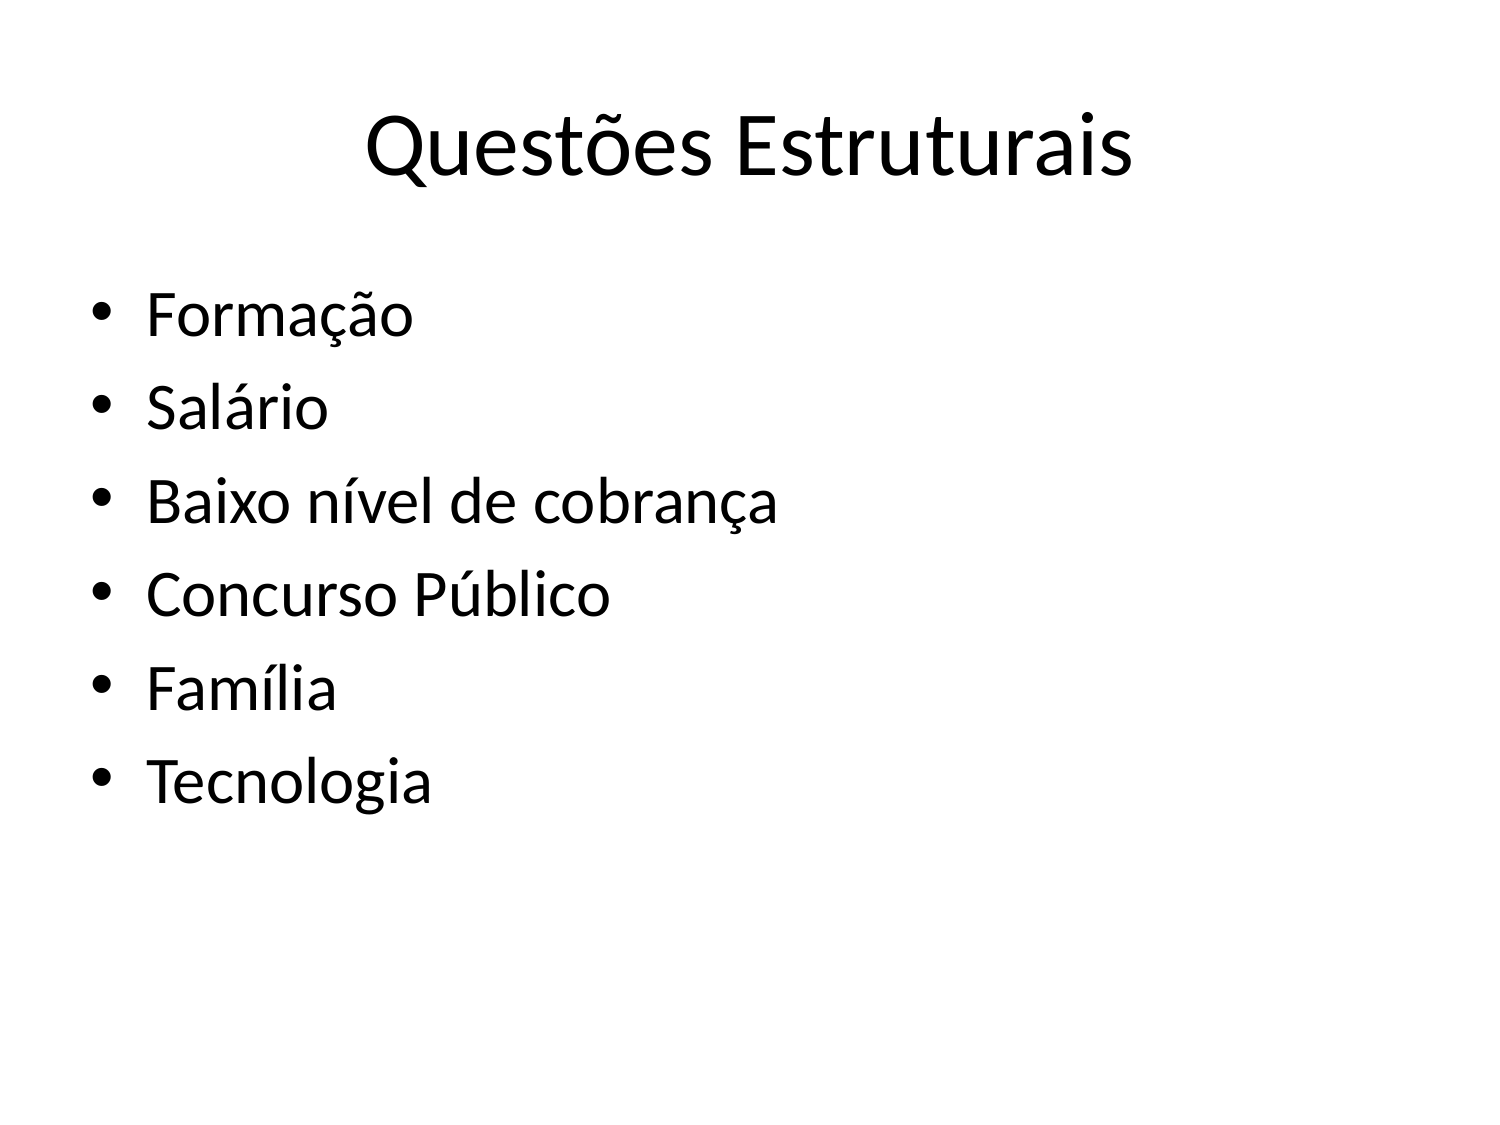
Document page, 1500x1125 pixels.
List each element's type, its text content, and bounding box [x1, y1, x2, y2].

list Formação Salário Baixo nível de cobrança Concurso Público Família Tecnologia [75, 262, 1425, 1005]
title Questões Estruturais [75, 45, 1425, 233]
